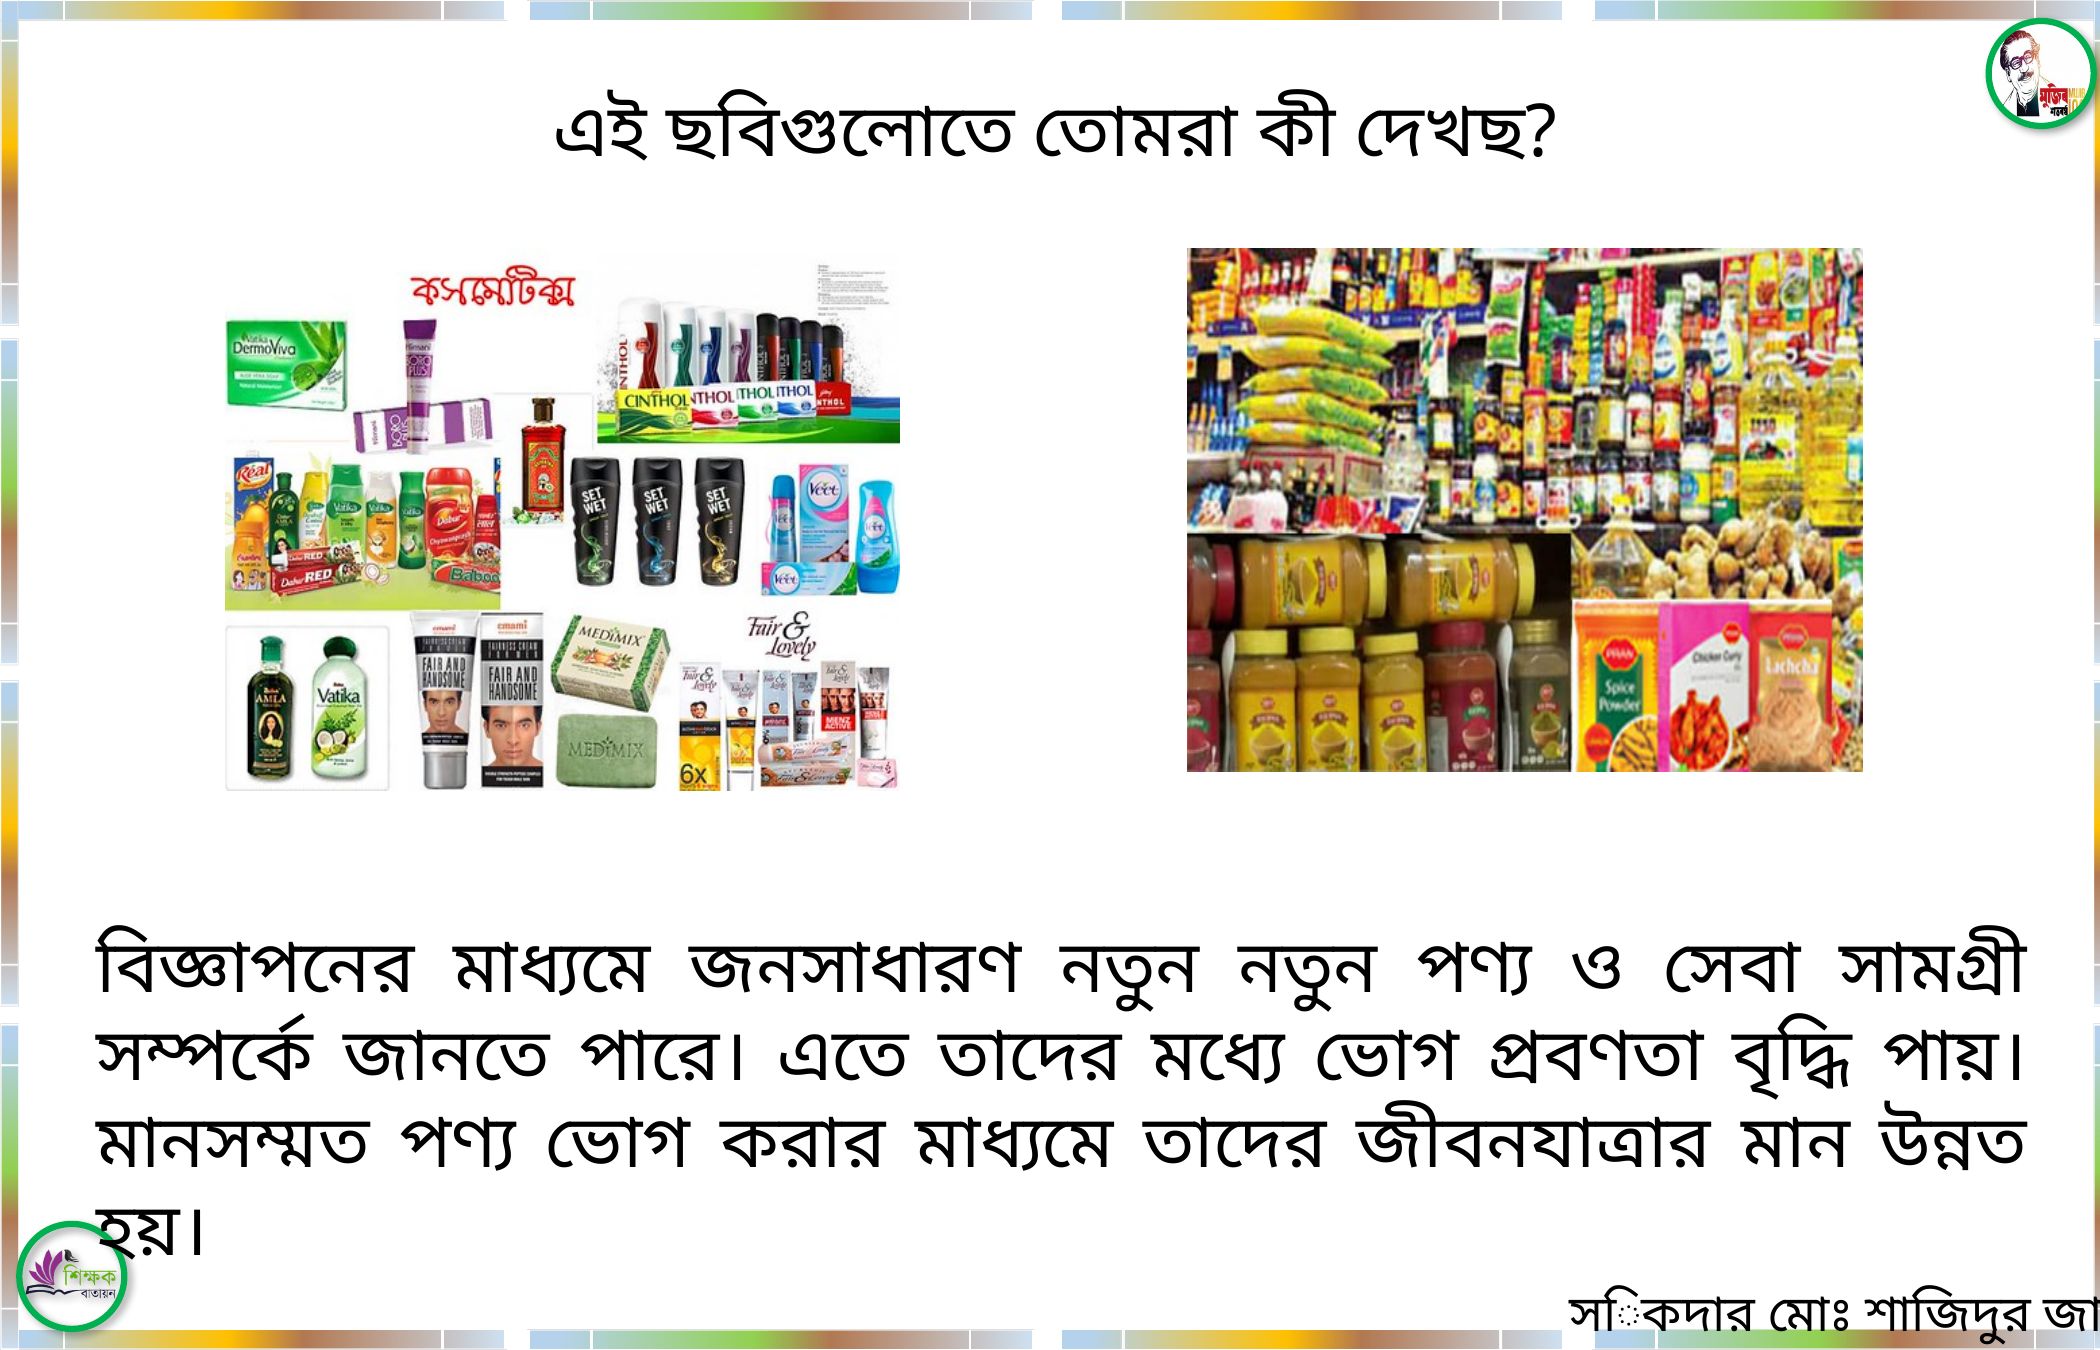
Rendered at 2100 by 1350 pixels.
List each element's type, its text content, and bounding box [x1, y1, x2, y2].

text_box বিজ্ঞাপনের মাধ্যমে জনসাধারণ নতুন নতুন পণ্য ও সেবা সামগ্রী সম্পর্কে জানতে পারে। এতে তাদের মধ্যে ভোগ প্রবণতা বৃদ্ধি পায়। মানসম্মত পণ্য ভোগ করার মাধ্যমে তাদের জীবনযাত্রার মান উন্নত হয়। [81, 912, 2042, 1277]
picture [2094, 1303, 2100, 1349]
picture [23, 1228, 121, 1325]
picture [1983, 1336, 1992, 1341]
picture [224, 248, 901, 791]
text_box এই ছবিগুলোতে তোমরা কী দেখছ? [488, 74, 1622, 179]
picture [2094, 0, 2100, 1300]
picture [1992, 25, 2090, 122]
picture [1, 0, 2093, 1350]
picture [1187, 248, 1863, 772]
